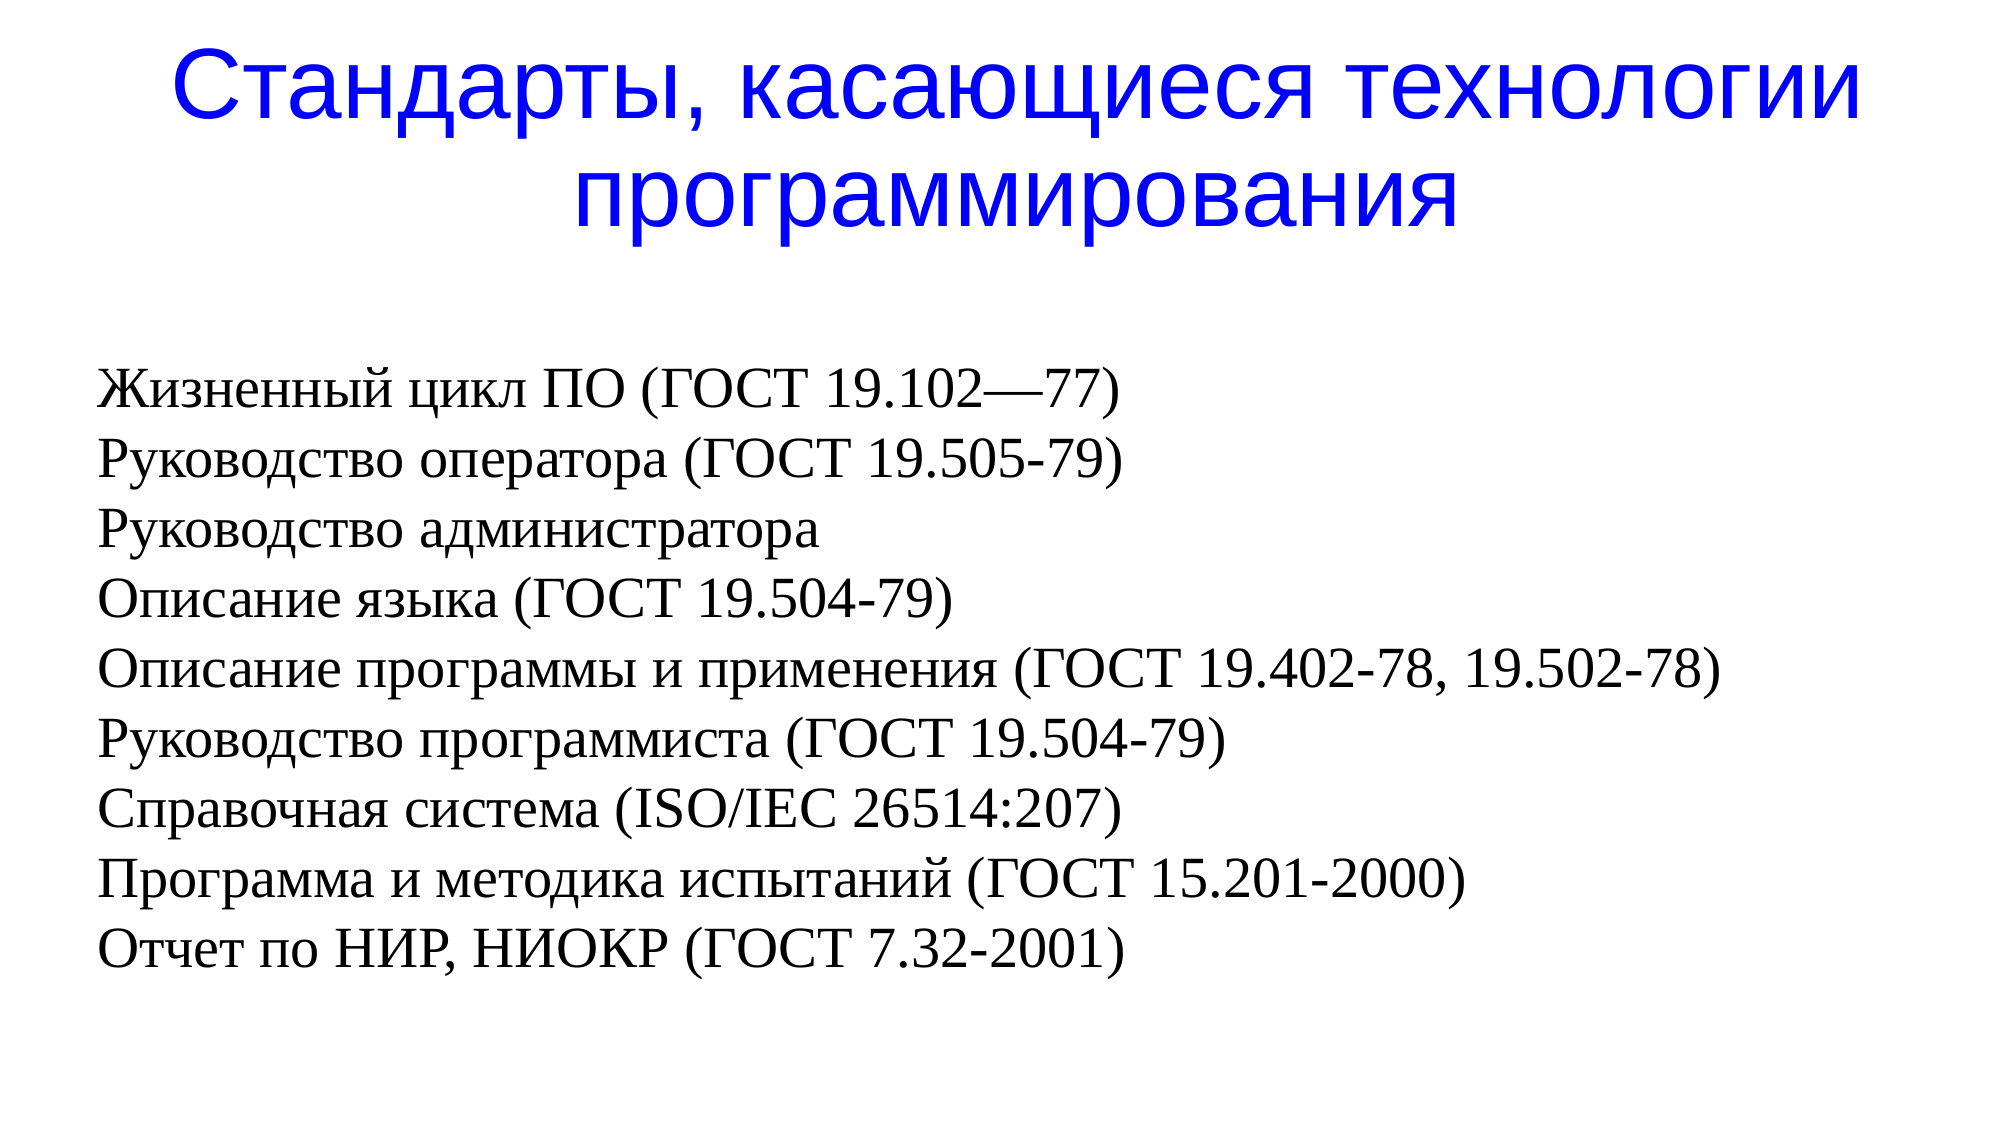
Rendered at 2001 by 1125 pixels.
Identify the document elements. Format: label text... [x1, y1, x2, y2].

title Стандарты, касающиеся технологии программирования [15, 0, 2000, 256]
text_box Жизненный цикл ПО (ГОСТ 19.102—77) Руководство оператора (ГОСТ 19.505-79) Руководство администратора Описание языка (ГОСТ 19.504-79) Описание программы и применения (ГОСТ 19.402-78, 19.502-78) Руководство программиста (ГОСТ 19.504-79) Справочная система (ISO/IEC 26514:207) Программа и методика испытаний (ГОСТ 15.201-2000) Отчет по НИР, НИОКР (ГОСТ 7.32-2001) [82, 342, 1738, 1057]
